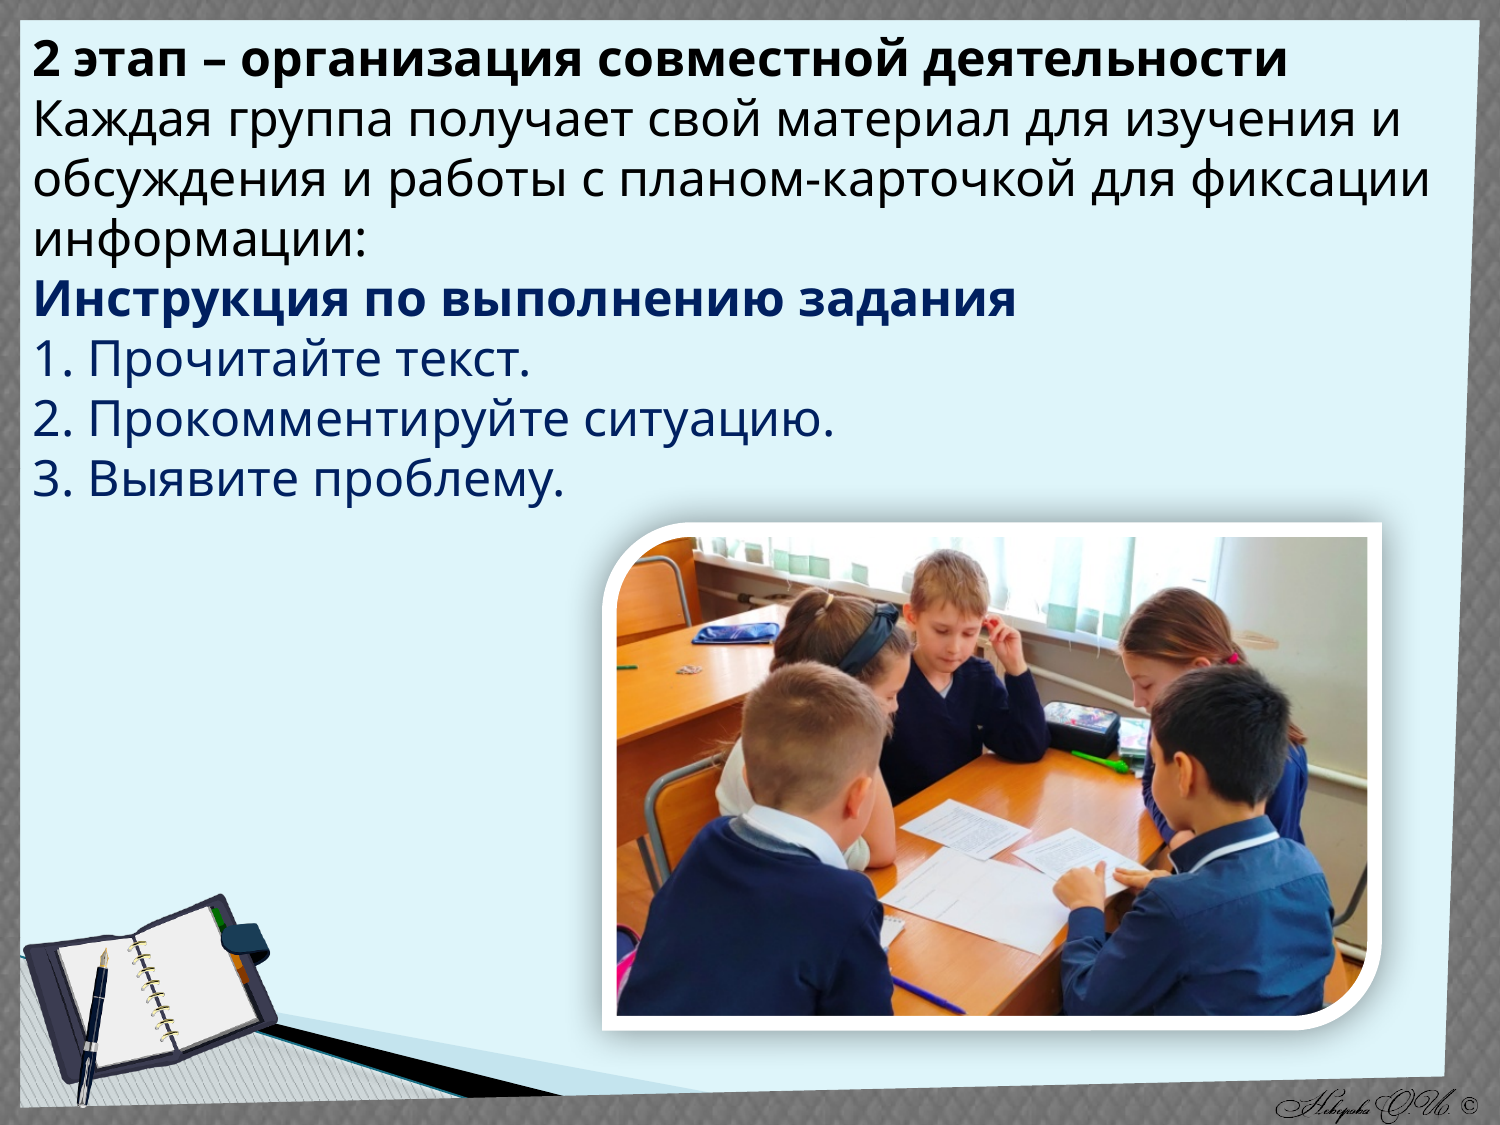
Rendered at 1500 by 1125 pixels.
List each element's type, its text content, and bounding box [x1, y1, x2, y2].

picture [0, 0, 1500, 1125]
text_box 2 этап – организация совместной деятельности Каждая группа получает свой материал для изучения и обсуждения и работы с планом-карточкой для фиксации информации: Инструкция по выполнению задания 1. Прочитайте текст. 2. Прокомментируйте ситуацию. 3. Выявите проблему. [17, 19, 1500, 574]
picture [609, 529, 1375, 1024]
